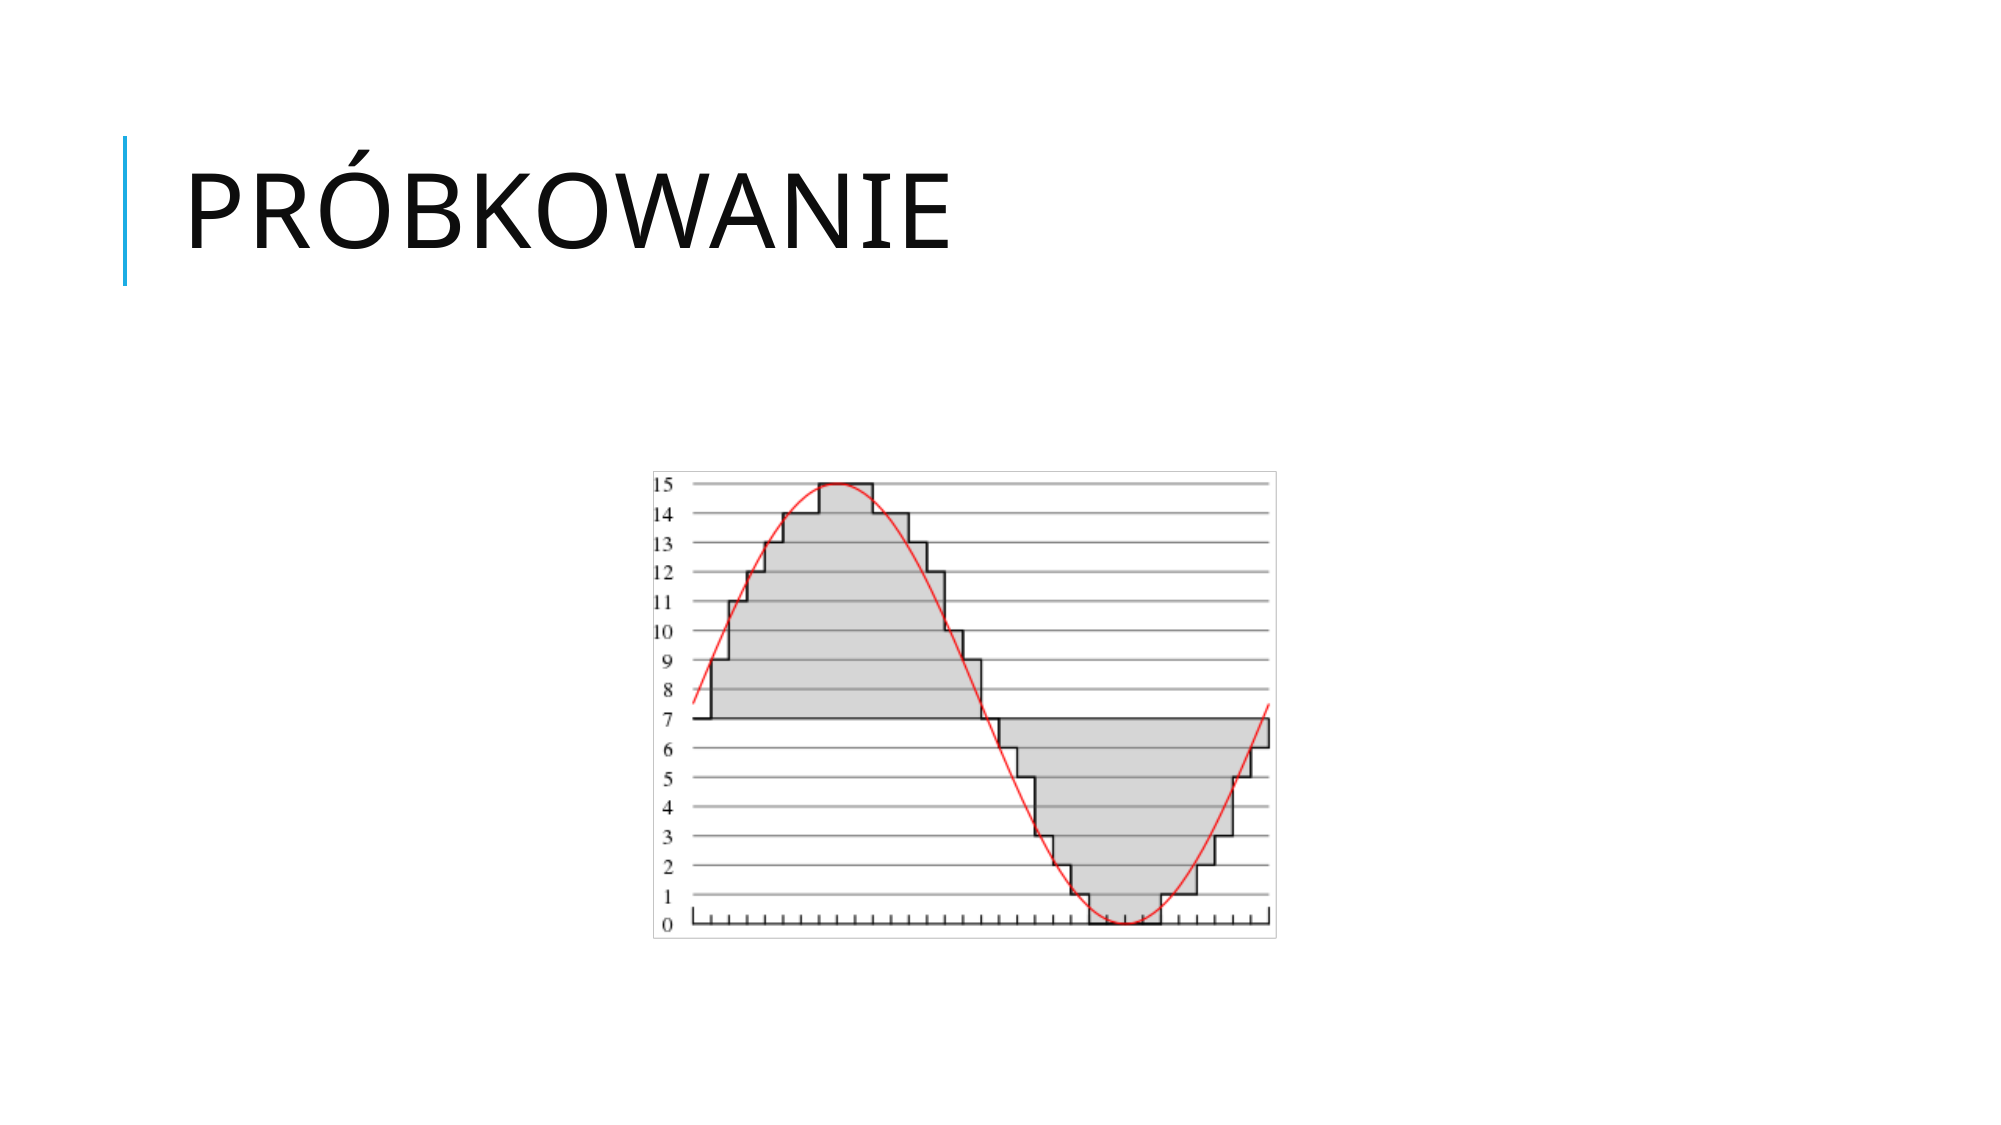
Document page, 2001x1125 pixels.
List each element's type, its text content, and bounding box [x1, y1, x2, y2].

title Próbkowanie [168, 96, 1763, 342]
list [652, 470, 1278, 940]
